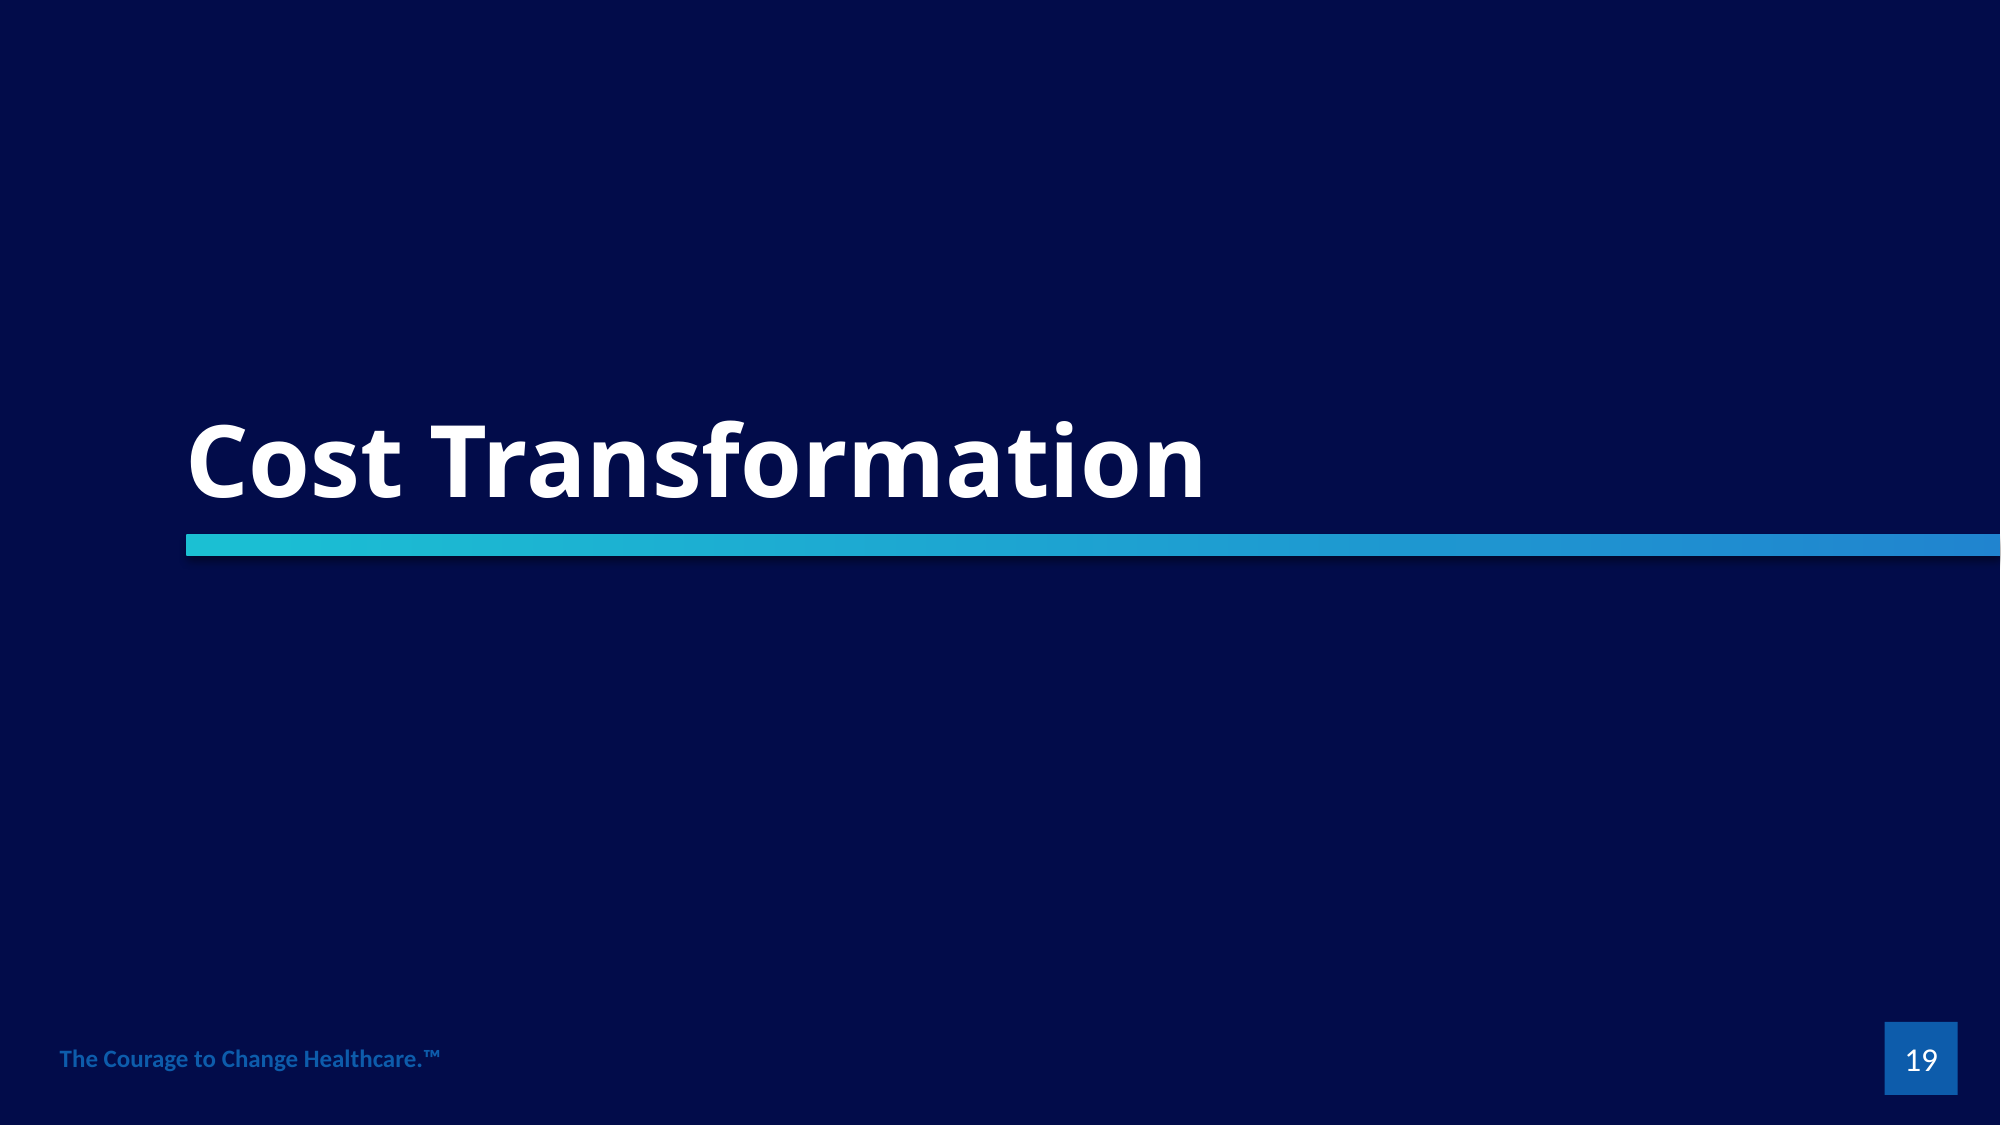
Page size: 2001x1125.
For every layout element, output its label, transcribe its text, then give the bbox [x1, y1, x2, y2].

list Cost Transformation [169, 206, 1913, 518]
slide_number 19 [1884, 1021, 1958, 1095]
